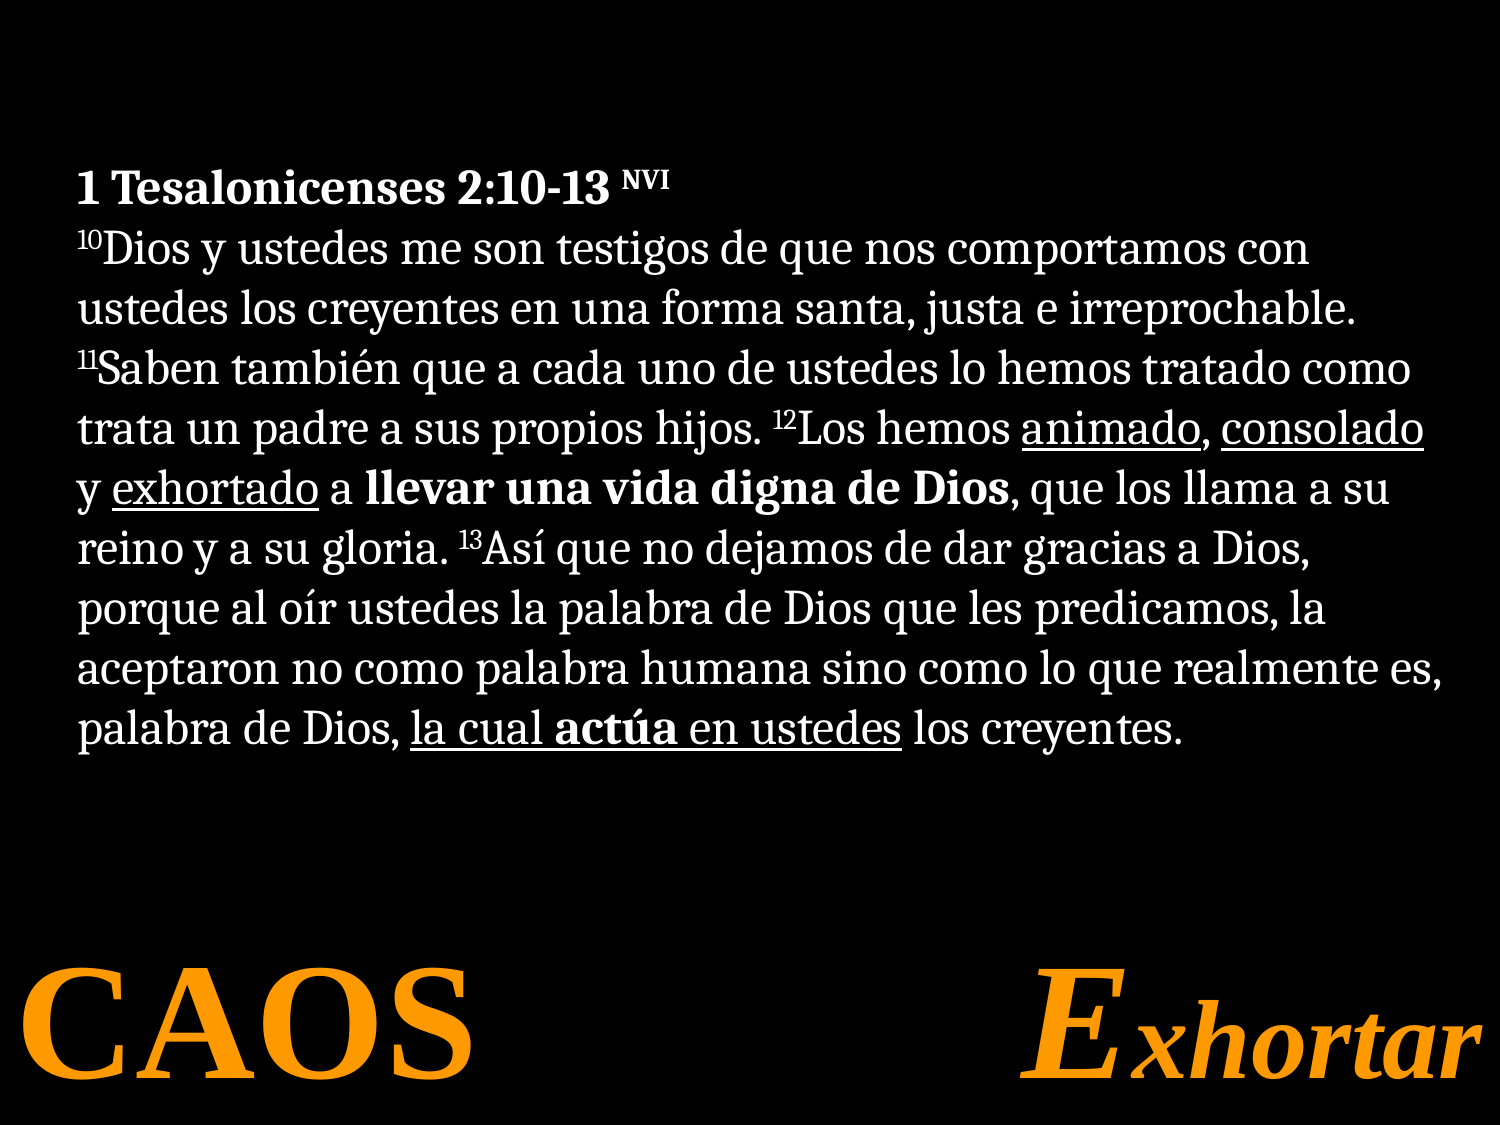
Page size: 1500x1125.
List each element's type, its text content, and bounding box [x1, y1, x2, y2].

text_box CAOS Exhortar [0, 904, 1500, 1120]
text_box 1 Tesalonicenses 2:10-13 NVI 10Dios y ustedes me son testigos de que nos comportamos con ustedes los creyentes en una forma santa, justa e irreprochable. 11Saben también que a cada uno de ustedes lo hemos tratado como trata un padre a sus propios hijos. 12Los hemos animado, consolado y exhortado a llevar una vida digna de Dios, que los llama a su reino y a su gloria. 13Así que no dejamos de dar gracias a Dios, porque al oír ustedes la palabra de Dios que les predicamos, la aceptaron no como palabra humana sino como lo que realmente es, palabra de Dios, la cual actúa en ustedes los creyentes. [62, 147, 1463, 762]
